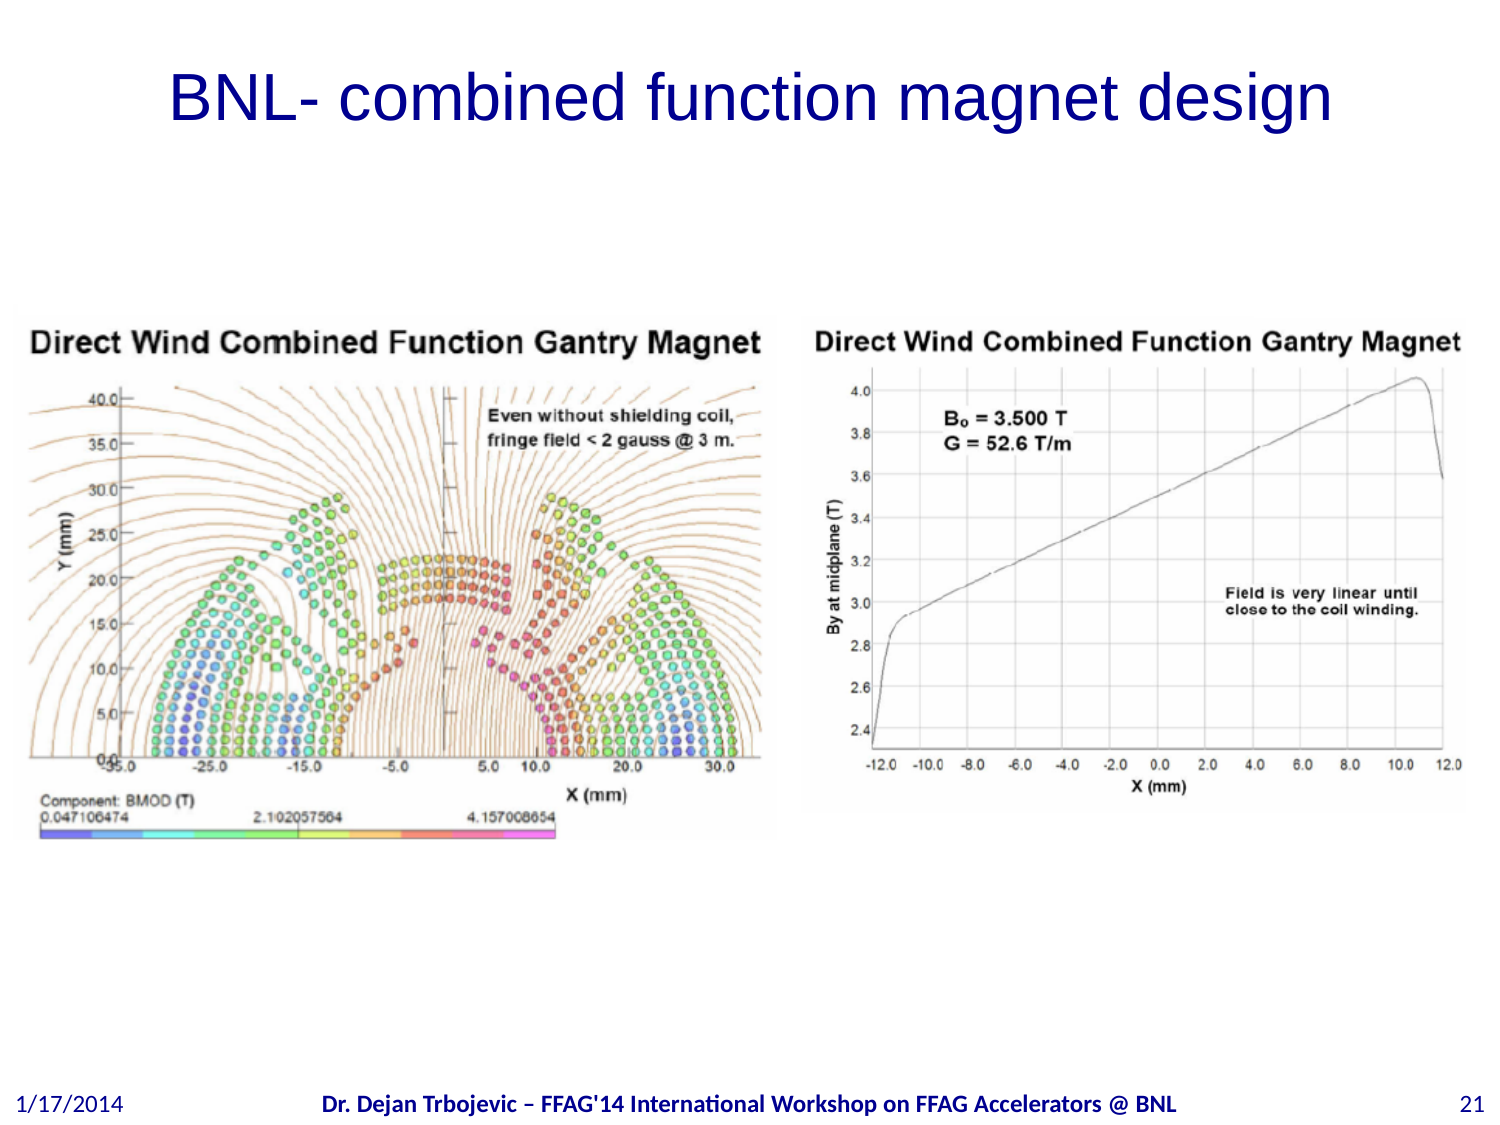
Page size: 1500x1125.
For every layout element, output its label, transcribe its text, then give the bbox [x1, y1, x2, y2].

slide_number 21 [1321, 1080, 1500, 1125]
footer Dr. Dejan Trbojevic – FFAG'14 International Workshop on FFAG Accelerators @ BNL [236, 1080, 1264, 1125]
picture [0, 146, 1500, 979]
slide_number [0, 1080, 177, 1125]
title BNL- combined function magnet design [2, 0, 1500, 188]
